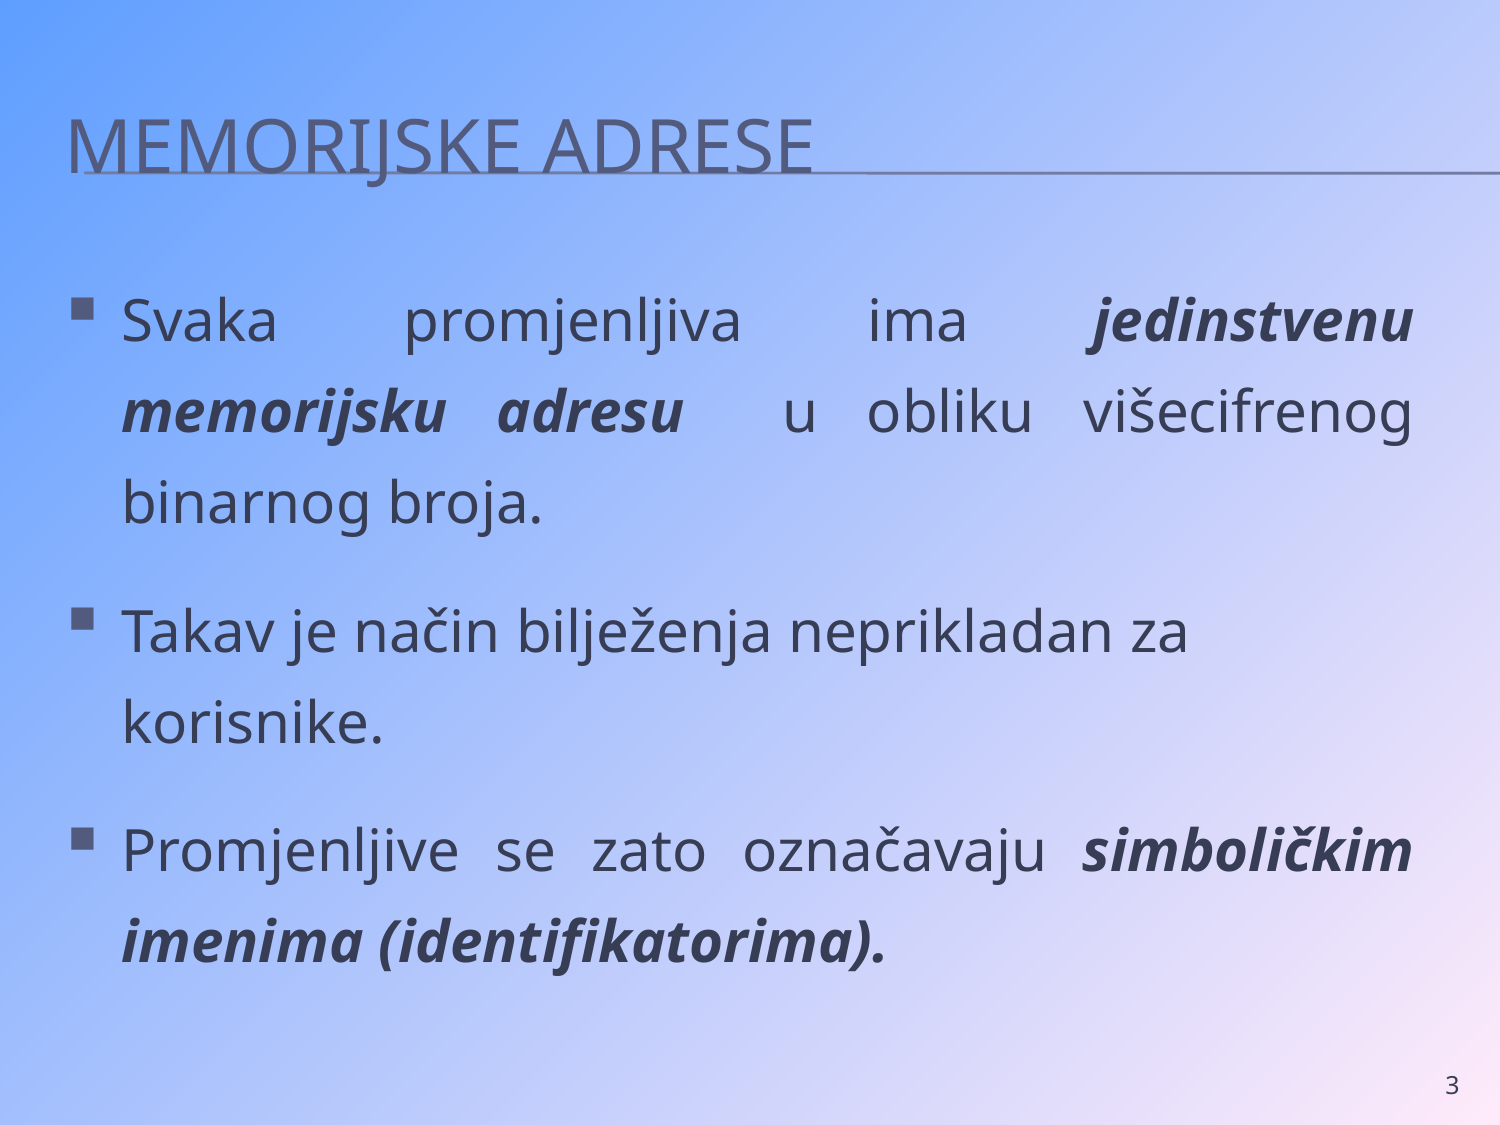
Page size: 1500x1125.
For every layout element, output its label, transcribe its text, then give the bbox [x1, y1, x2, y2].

title Memorijske adrese [50, 75, 1475, 213]
slide_number 3 [1350, 1061, 1475, 1103]
list Svaka promjenljiva ima jedinstvenu memorijsku adresu u obliku višecifrenog binarnog broja. Takav je način bilježenja neprikladan za korisnike. Promjenljive se zato označavaju simboličkim imenima (identifikatorima). [49, 254, 1430, 998]
